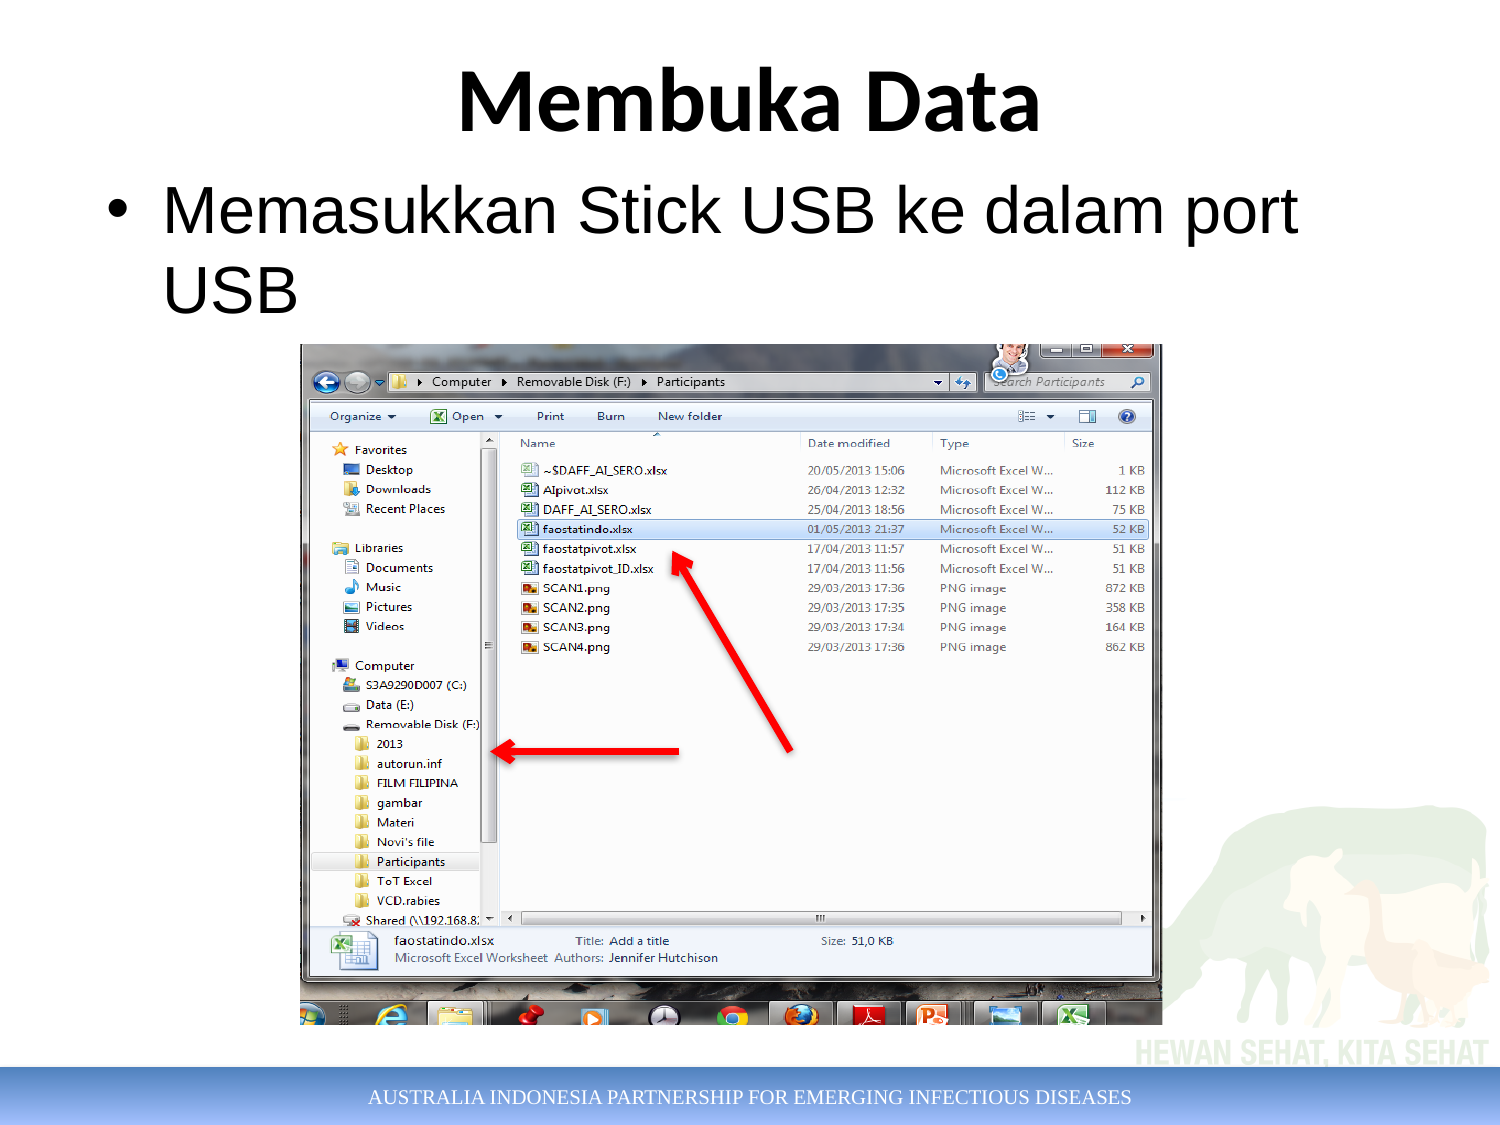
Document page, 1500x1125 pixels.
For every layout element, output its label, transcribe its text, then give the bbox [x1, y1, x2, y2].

list Memasukkan Stick USB ke dalam port USB [91, 159, 1442, 350]
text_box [672, 550, 791, 752]
picture [299, 344, 1163, 1025]
title Membuka Data [75, 31, 1425, 160]
